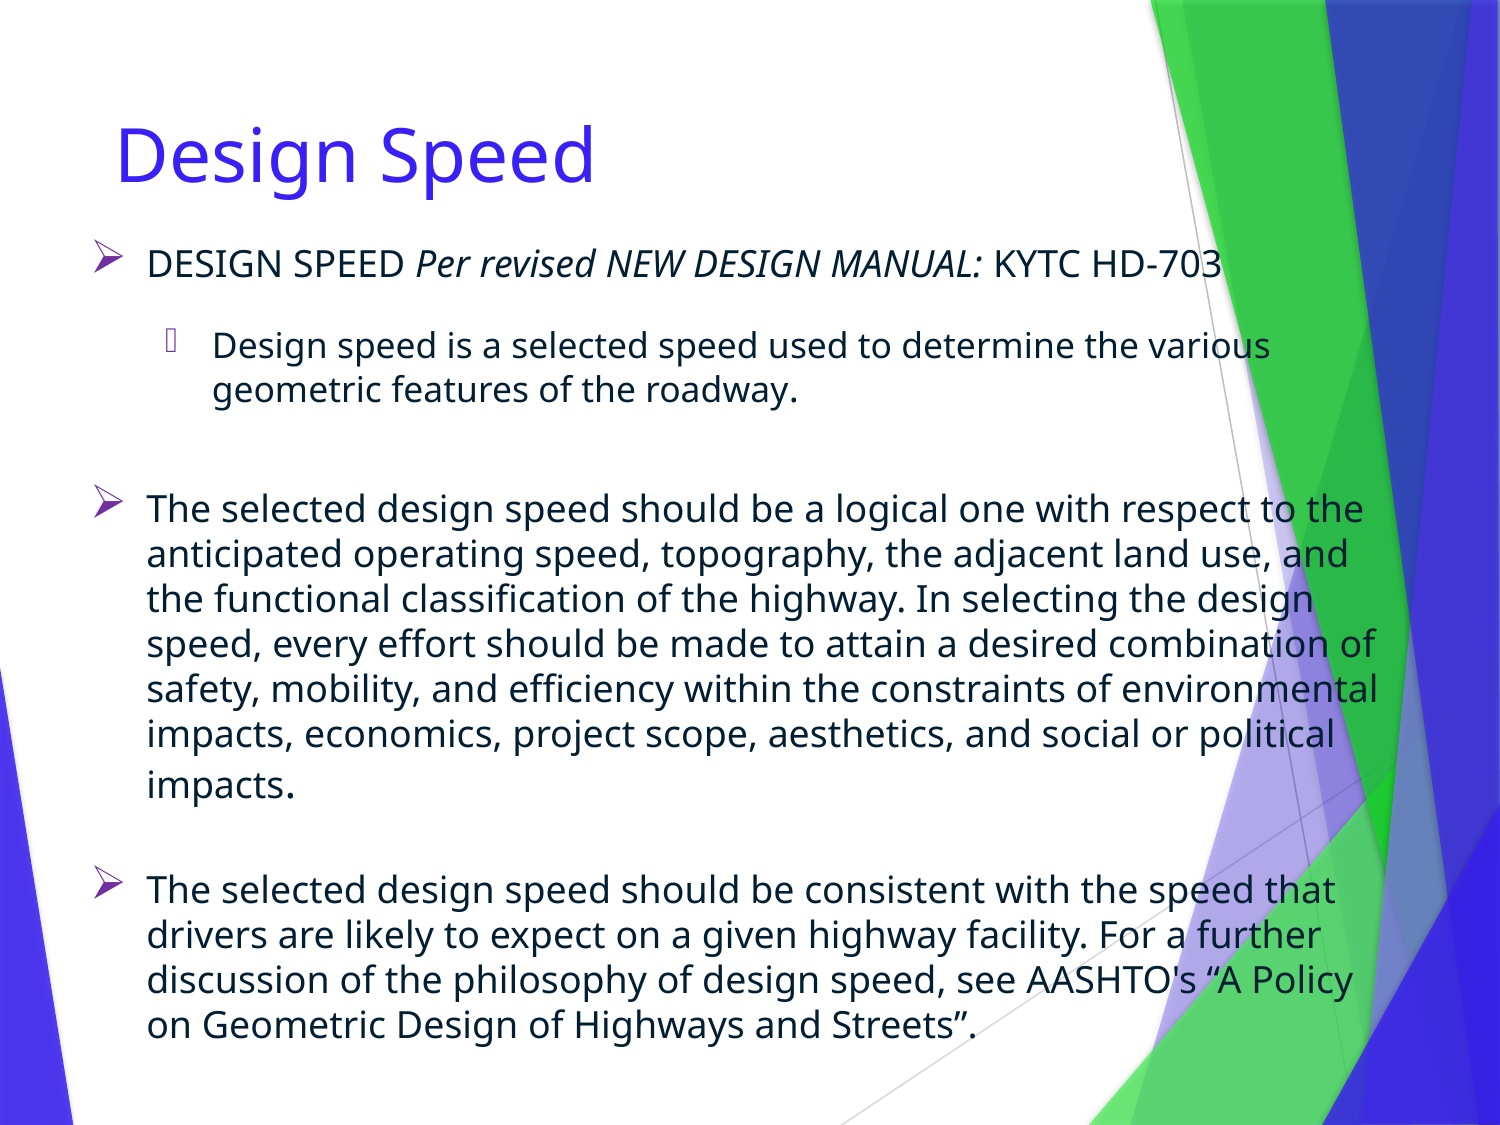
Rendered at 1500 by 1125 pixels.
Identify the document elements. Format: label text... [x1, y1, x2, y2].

title Design Speed [99, 99, 1142, 232]
list DESIGN SPEED Per revised NEW DESIGN MANUAL: KYTC HD-703 Design speed is a selected speed used to determine the various geometric features of the roadway. The selected design speed should be a logical one with respect to the anticipated operating speed, topography, the adjacent land use, and the functional classification of the highway. In selecting the design speed, every effort should be made to attain a desired combination of safety, mobility, and efficiency within the constraints of environmental impacts, economics, project scope, aesthetics, and social or political impacts. The selected design speed should be consistent with the speed that drivers are likely to expect on a given highway facility. For a further discussion of the philosophy of design speed, see AASHTO's “A Policy on Geometric Design of Highways and Streets”. [75, 232, 1425, 1125]
